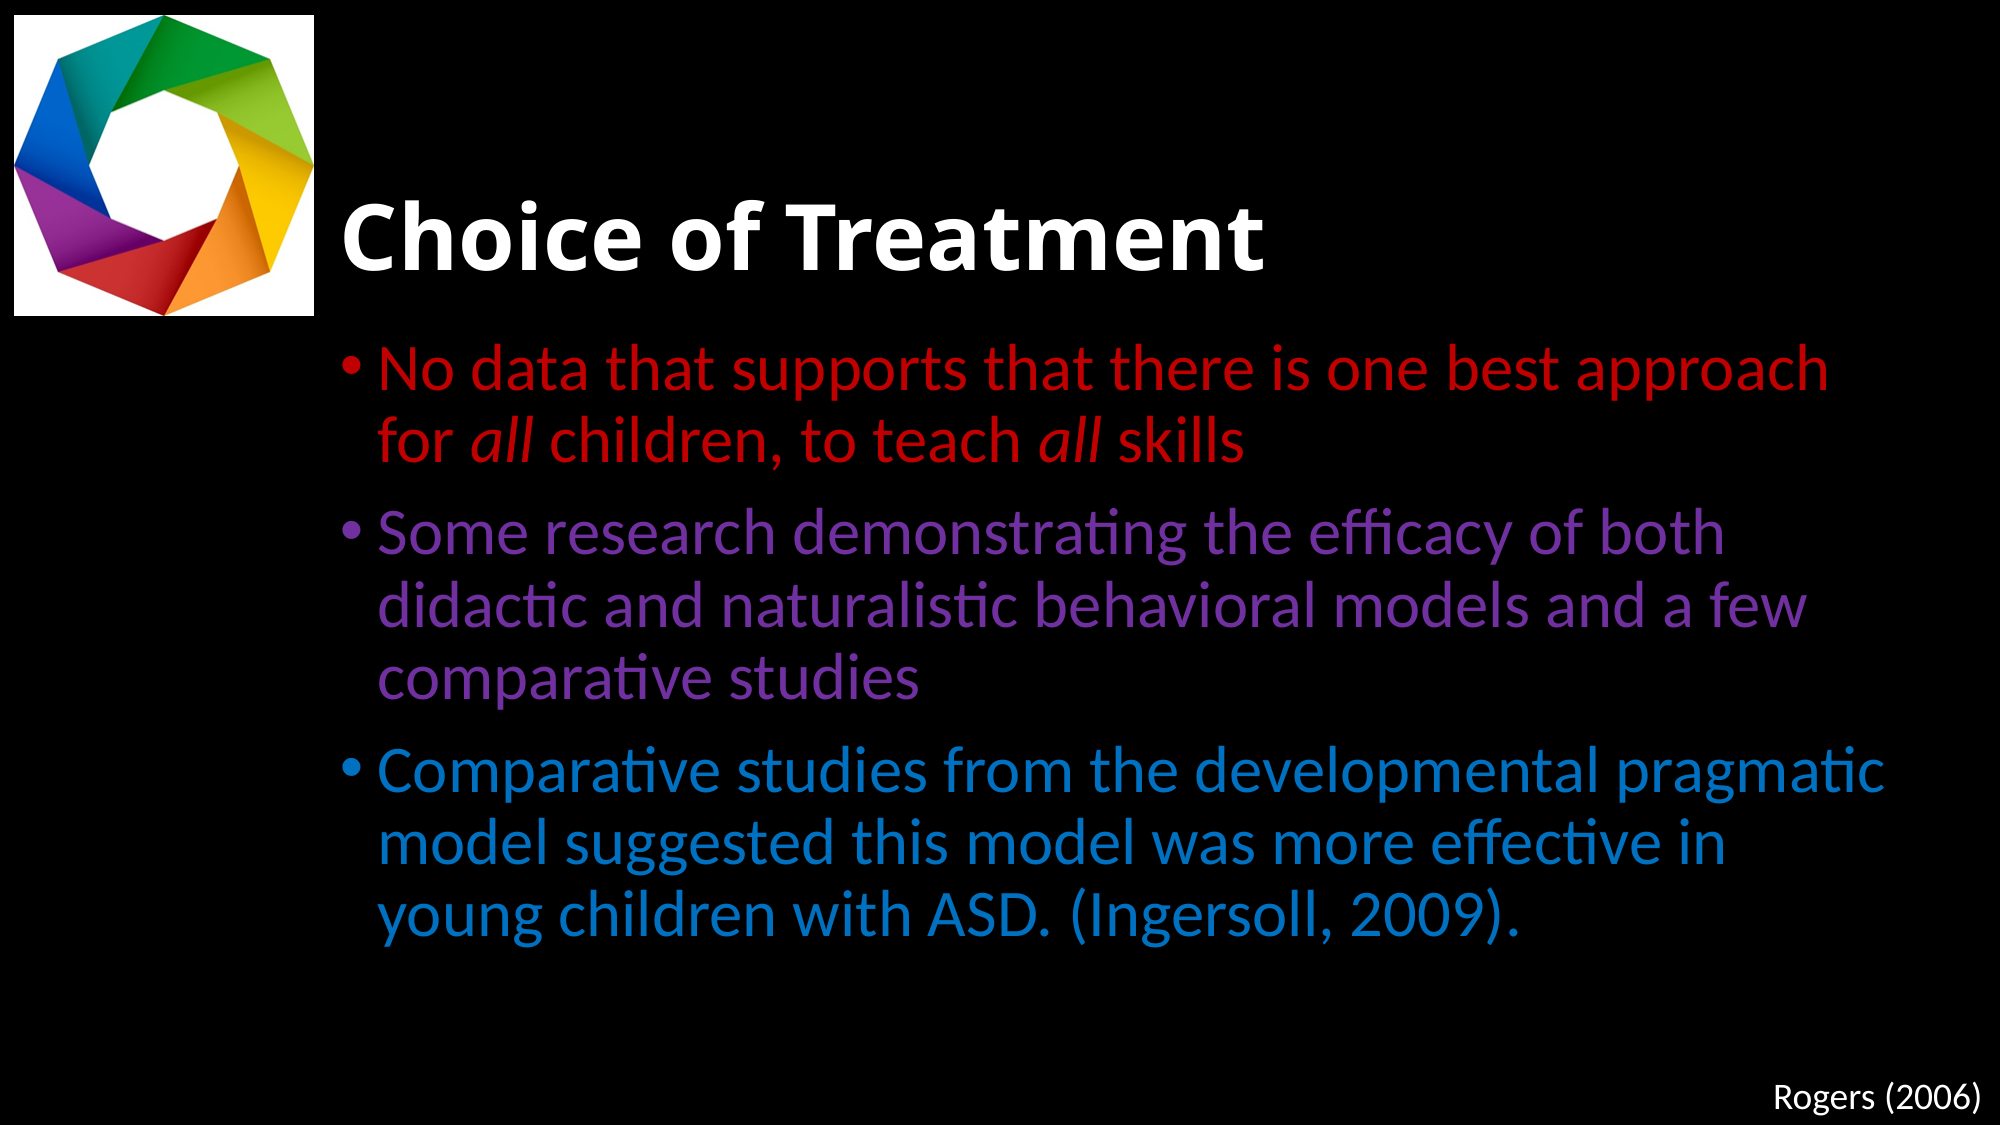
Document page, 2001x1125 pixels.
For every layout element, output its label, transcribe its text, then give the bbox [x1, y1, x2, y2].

title Choice of Treatment [324, 146, 1313, 324]
picture [13, 15, 314, 316]
list No data that supports that there is one best approach for all children, to teach all skills Some research demonstrating the efficacy of both didactic and naturalistic behavioral models and a few comparative studies Comparative studies from the developmental pragmatic model suggested this model was more effective in young children with ASD. (Ingersoll, 2009). [324, 324, 1907, 1064]
text_box Rogers (2006) [1758, 1064, 1998, 1125]
